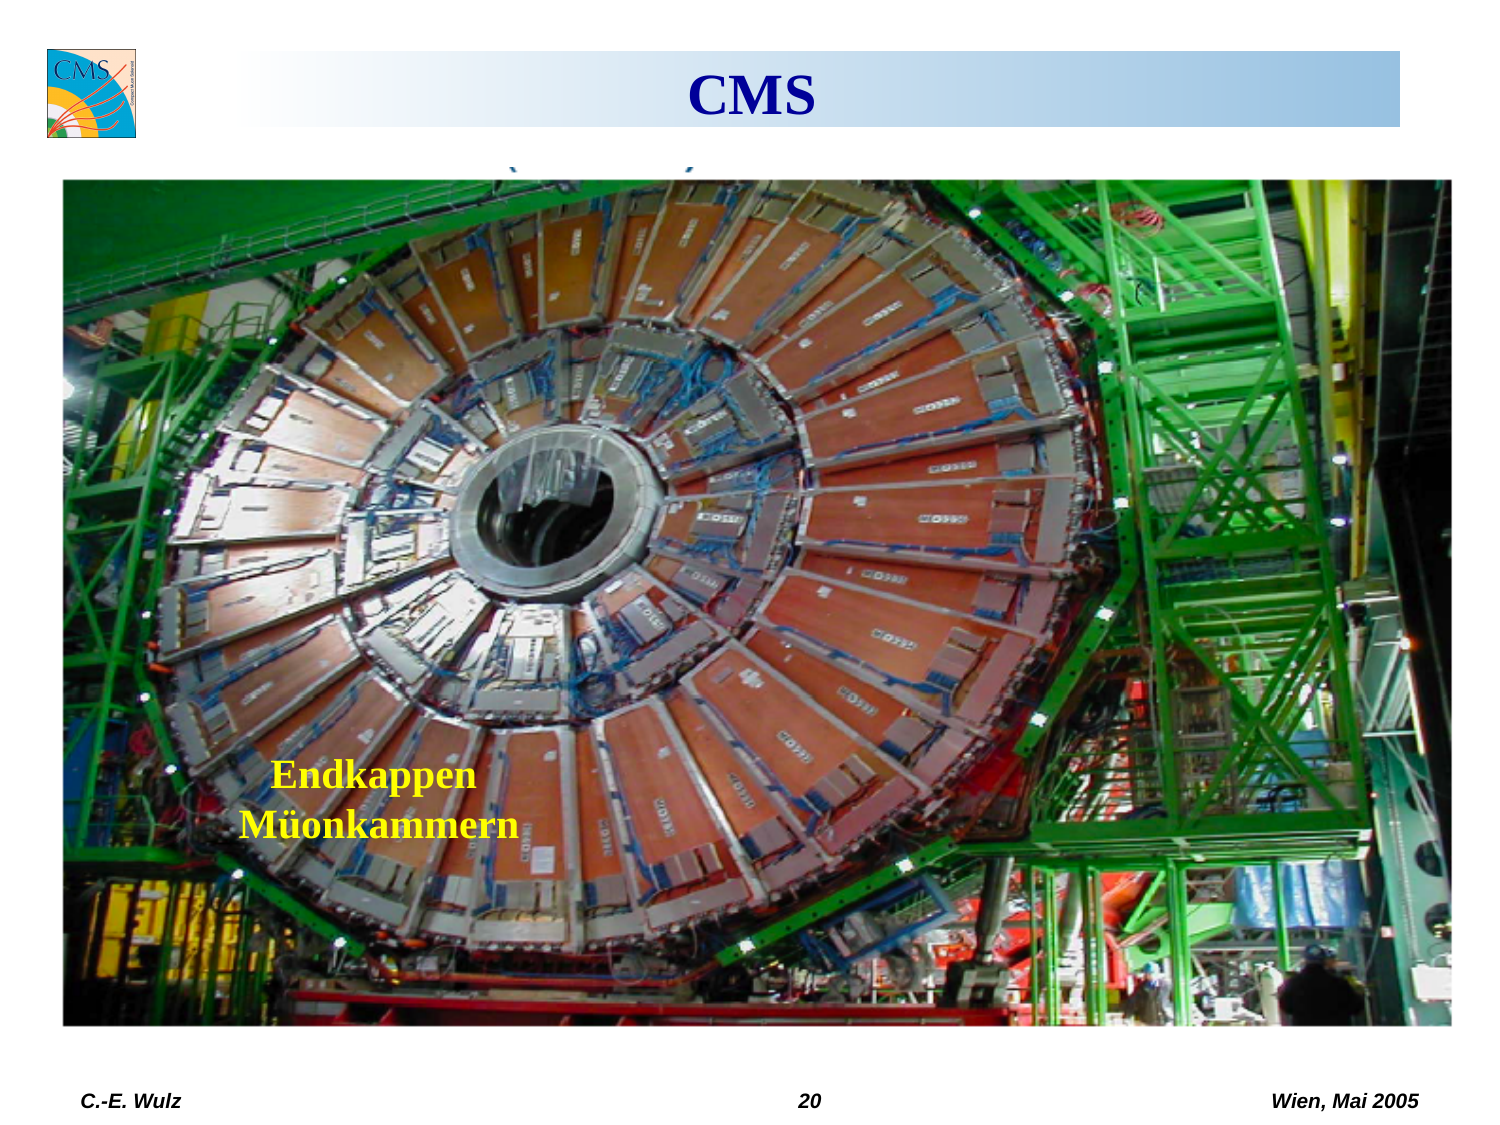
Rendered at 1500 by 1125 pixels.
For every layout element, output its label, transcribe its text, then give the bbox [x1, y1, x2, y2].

picture [76, 63, 81, 71]
picture [57, 49, 136, 127]
slide_number 20 [770, 1074, 850, 1125]
title CMS [138, 51, 1400, 130]
picture [47, 87, 107, 138]
picture [37, 167, 1472, 1038]
slide_number C.-E. Wulz [65, 1074, 391, 1125]
picture [90, 63, 94, 79]
